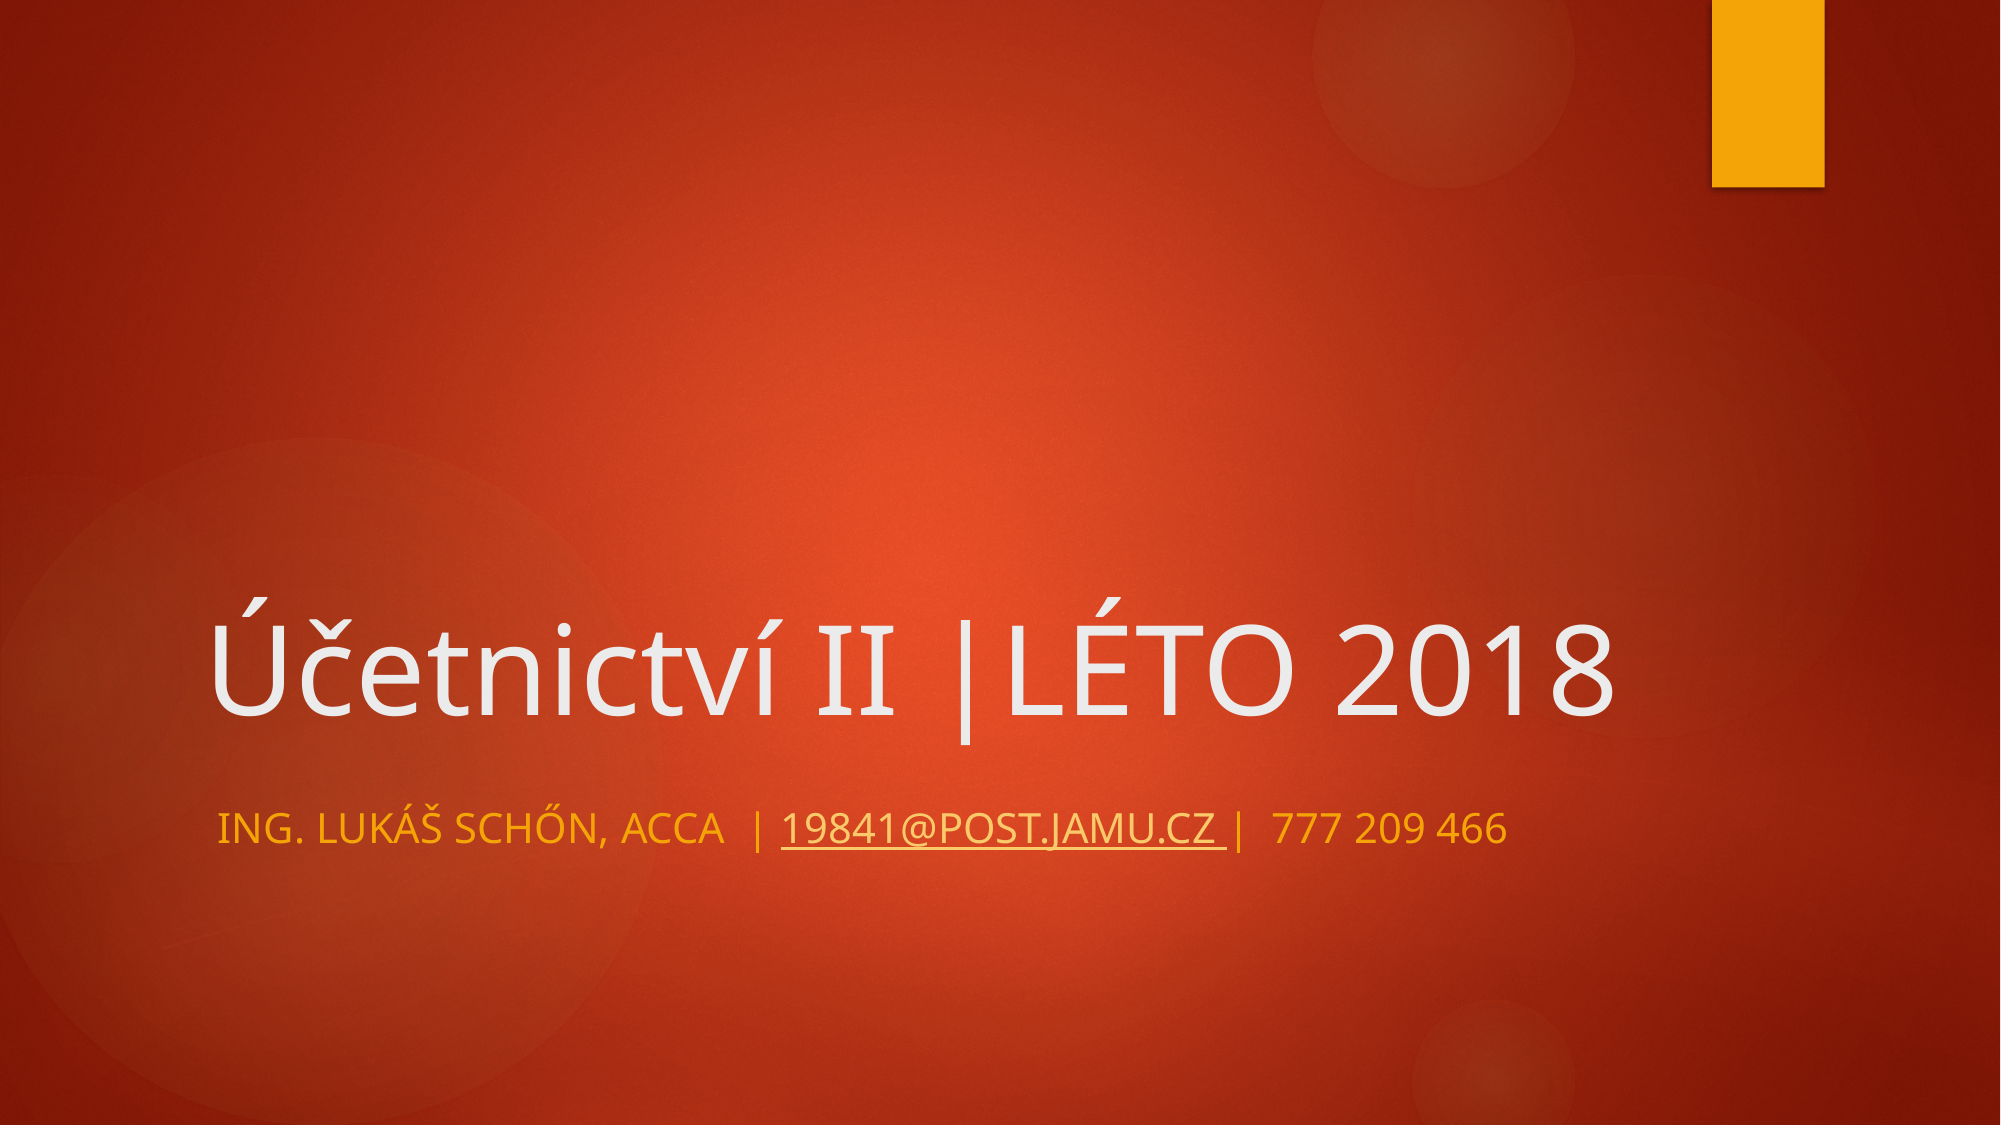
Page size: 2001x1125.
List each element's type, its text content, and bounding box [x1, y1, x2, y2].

subtitle Ing. Lukáš schőn, ACCA | 19841@post.jamu.cz | 777 209 466 [202, 794, 1651, 936]
title Účetnictví II |LÉTO 2018 [189, 237, 1638, 749]
